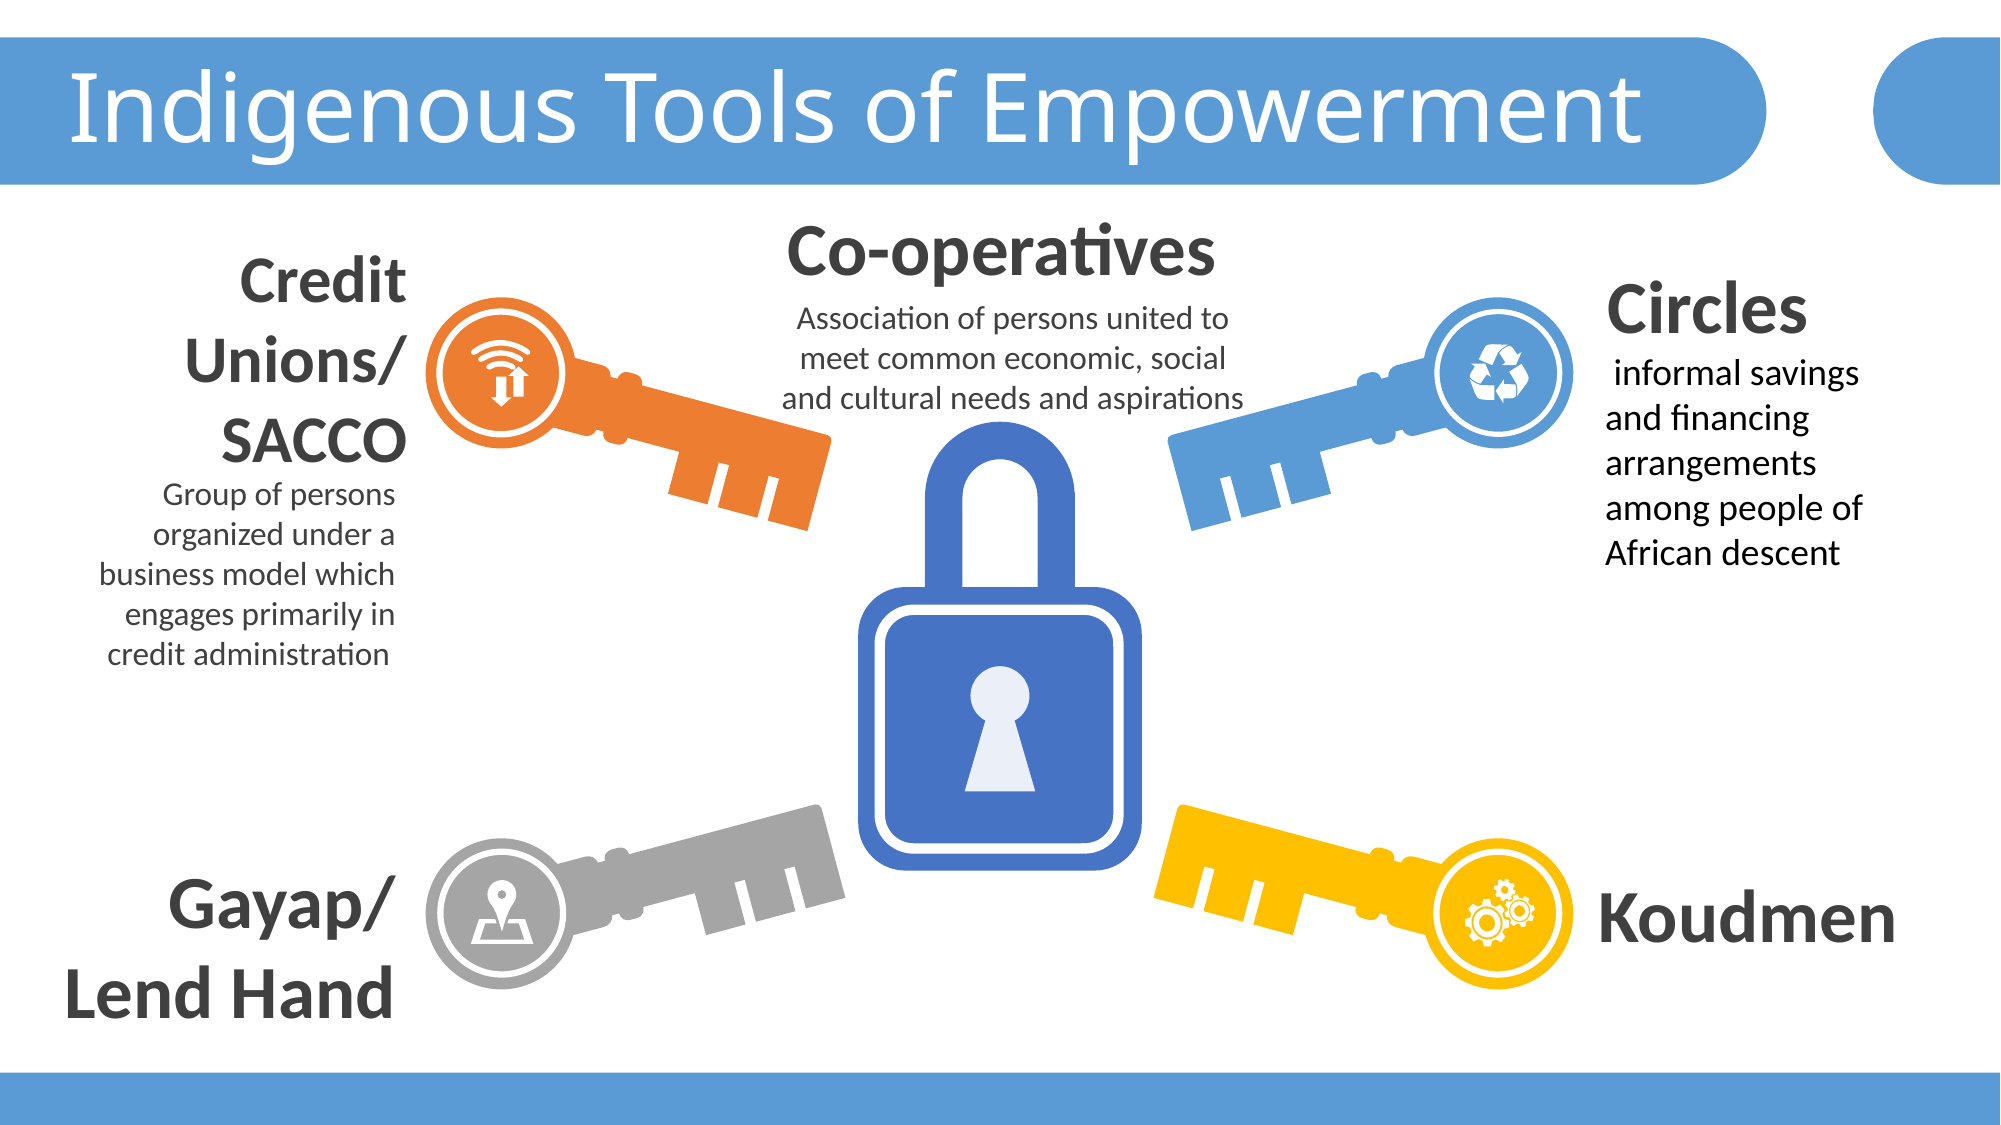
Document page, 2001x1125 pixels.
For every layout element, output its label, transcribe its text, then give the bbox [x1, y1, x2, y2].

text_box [61, 228, 423, 683]
text_box [439, 850, 565, 976]
text_box [470, 339, 532, 364]
text_box [1166, 296, 1575, 533]
text_box [424, 803, 847, 991]
text_box [1435, 850, 1561, 976]
text_box [1152, 803, 1575, 991]
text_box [1590, 251, 1884, 584]
text_box [1435, 310, 1561, 436]
text_box [424, 296, 833, 533]
text_box Gayap/ Lend Hand [0, 846, 411, 1042]
text_box [1467, 343, 1530, 407]
text_box [1464, 877, 1537, 948]
text_box [469, 879, 535, 945]
text_box [438, 310, 564, 436]
text_box Koudmen [1583, 860, 1929, 965]
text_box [858, 426, 1142, 871]
text_box [485, 359, 532, 409]
list Indigenous Tools of Empowerment [53, 51, 1952, 171]
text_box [754, 193, 1266, 426]
